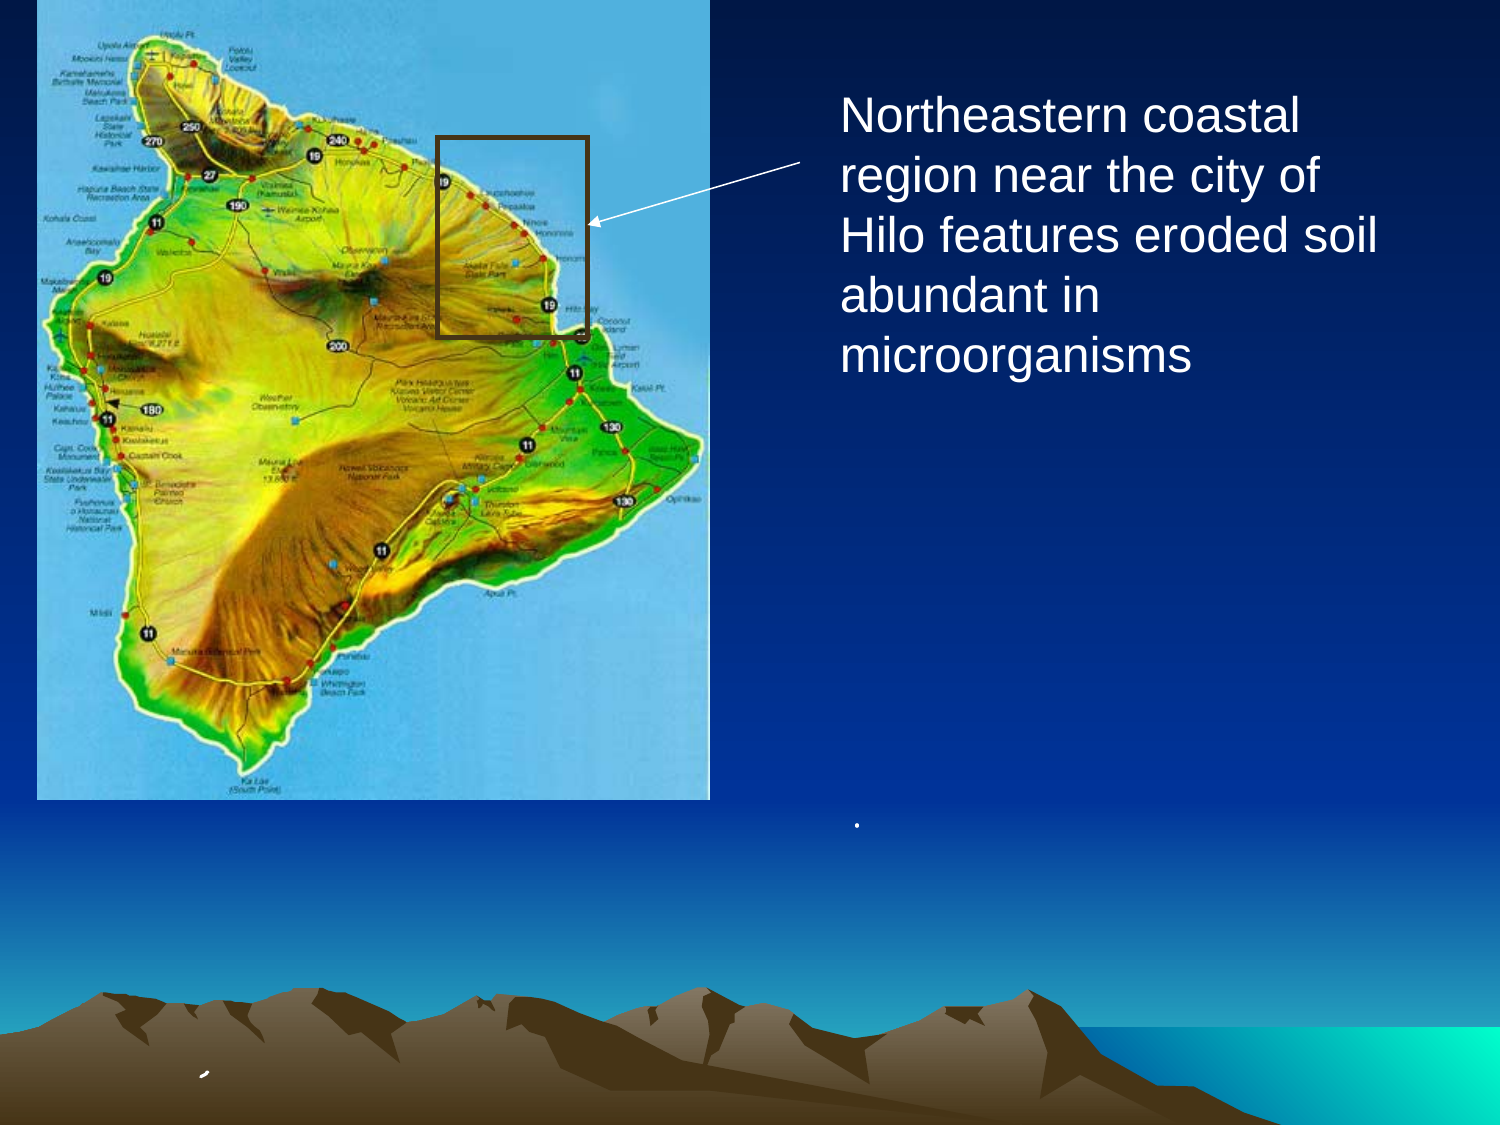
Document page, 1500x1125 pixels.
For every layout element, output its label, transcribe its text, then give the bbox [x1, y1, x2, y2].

text_box Northeastern coastal region near the city of Hilo features eroded soil abundant in microorganisms [825, 74, 1400, 390]
picture [37, 0, 710, 801]
